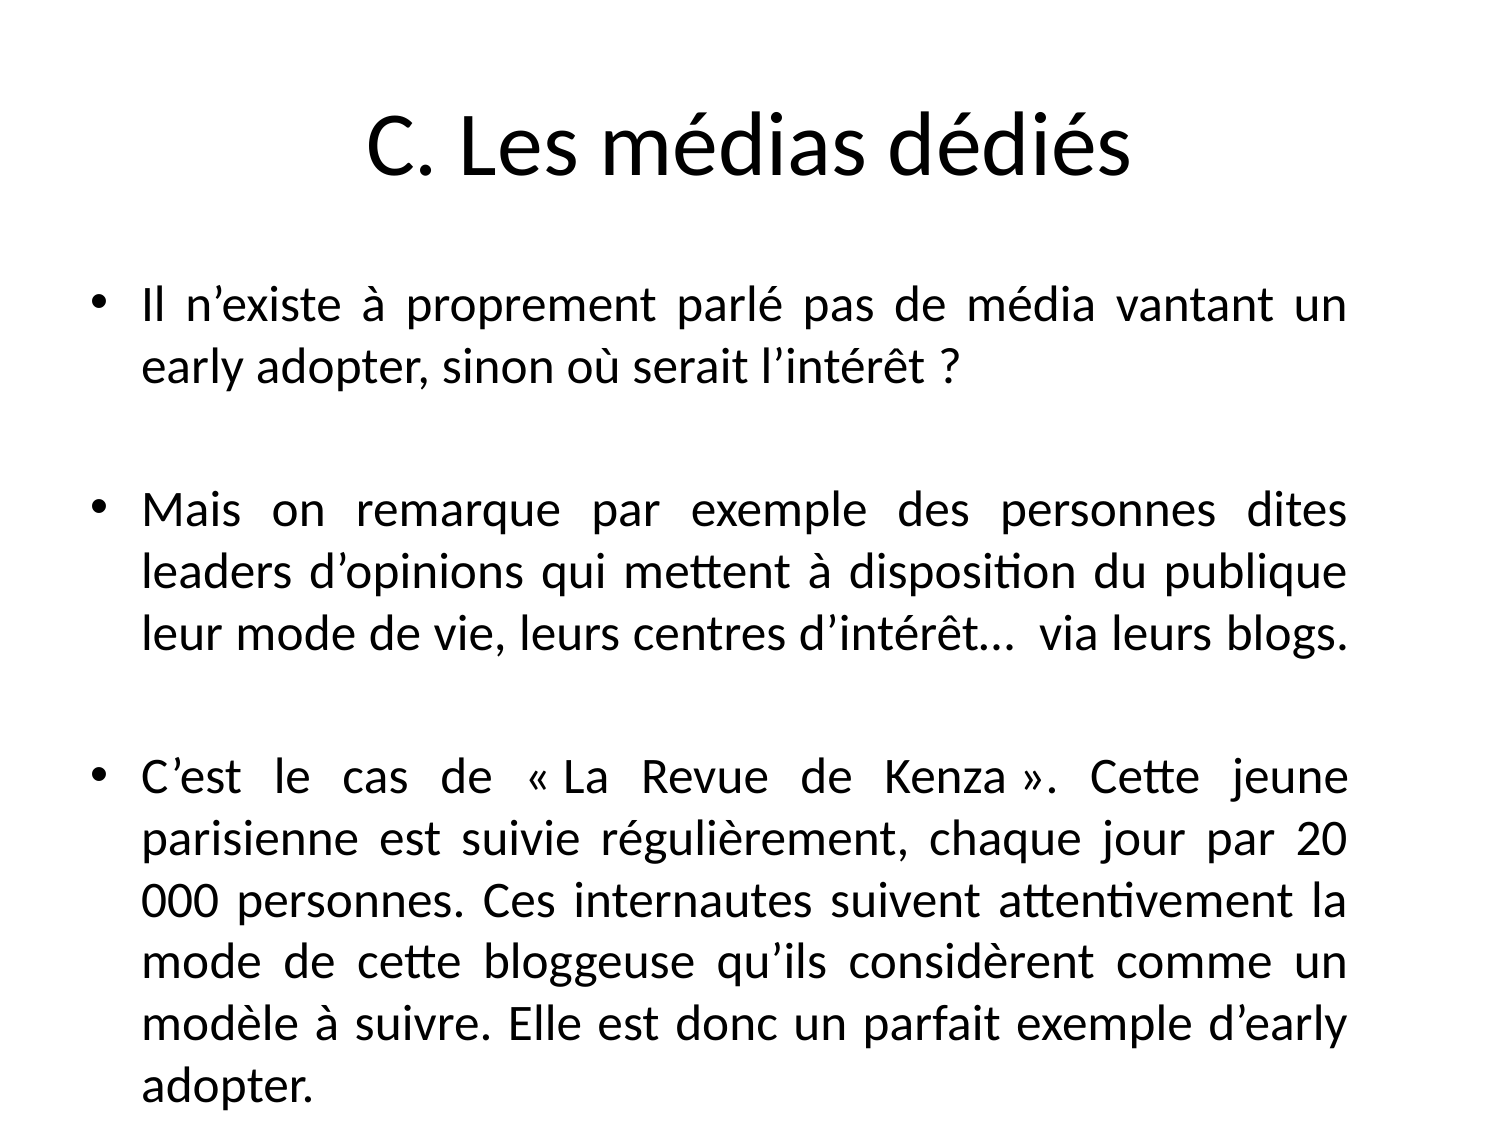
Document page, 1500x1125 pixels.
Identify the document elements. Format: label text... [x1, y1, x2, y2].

list Il n’existe à proprement parlé pas de média vantant un early adopter, sinon où serait l’intérêt ? Mais on remarque par exemple des personnes dites leaders d’opinions qui mettent à disposition du publique leur mode de vie, leurs centres d’intérêt… via leurs blogs. C’est le cas de « La Revue de Kenza ». Cette jeune parisienne est suivie régulièrement, chaque jour par 20 000 personnes. Ces internautes suivent attentivement la mode de cette bloggeuse qu’ils considèrent comme un modèle à suivre. Elle est donc un parfait exemple d’early adopter. [75, 262, 1365, 1125]
title C. Les médias dédiés [75, 45, 1425, 233]
